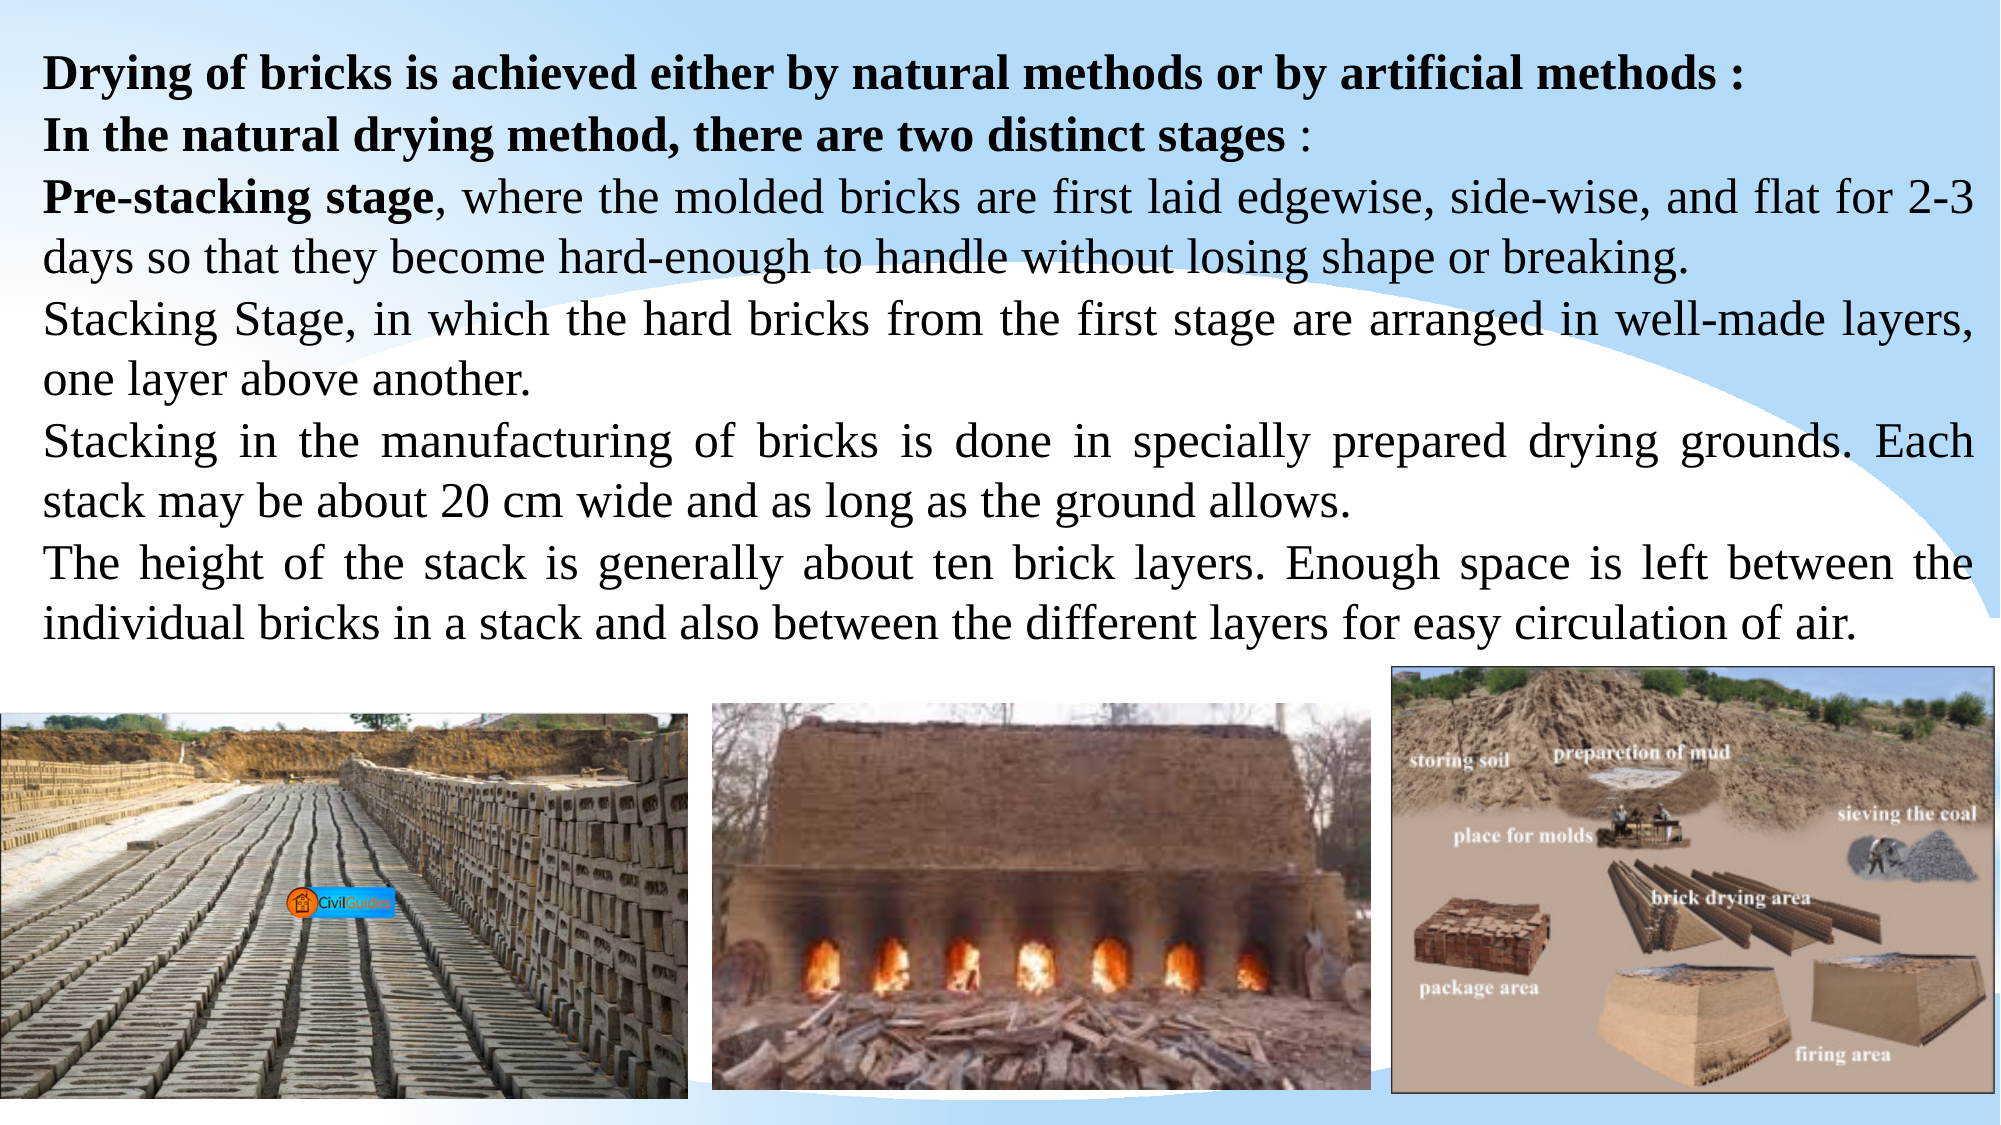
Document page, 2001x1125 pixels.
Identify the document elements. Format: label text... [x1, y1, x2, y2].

text_box Drying of bricks is achieved either by natural methods or by artificial methods : In the natural drying method, there are two distinct stages : Pre-stacking stage, where the molded bricks are first laid edgewise, side-wise, and flat for 2-3 days so that they become hard-enough to handle without losing shape or breaking. Stacking Stage, in which the hard bricks from the first stage are arranged in well-made layers, one layer above another. Stacking in the manufacturing of bricks is done in specially prepared drying grounds. Each stack may be about 20 cm wide and as long as the ground allows. The height of the stack is generally about ten brick layers. Enough space is left between the individual bricks in a stack and also between the different layers for easy circulation of air. [38, 37, 1976, 650]
picture [0, 0, 2000, 1125]
